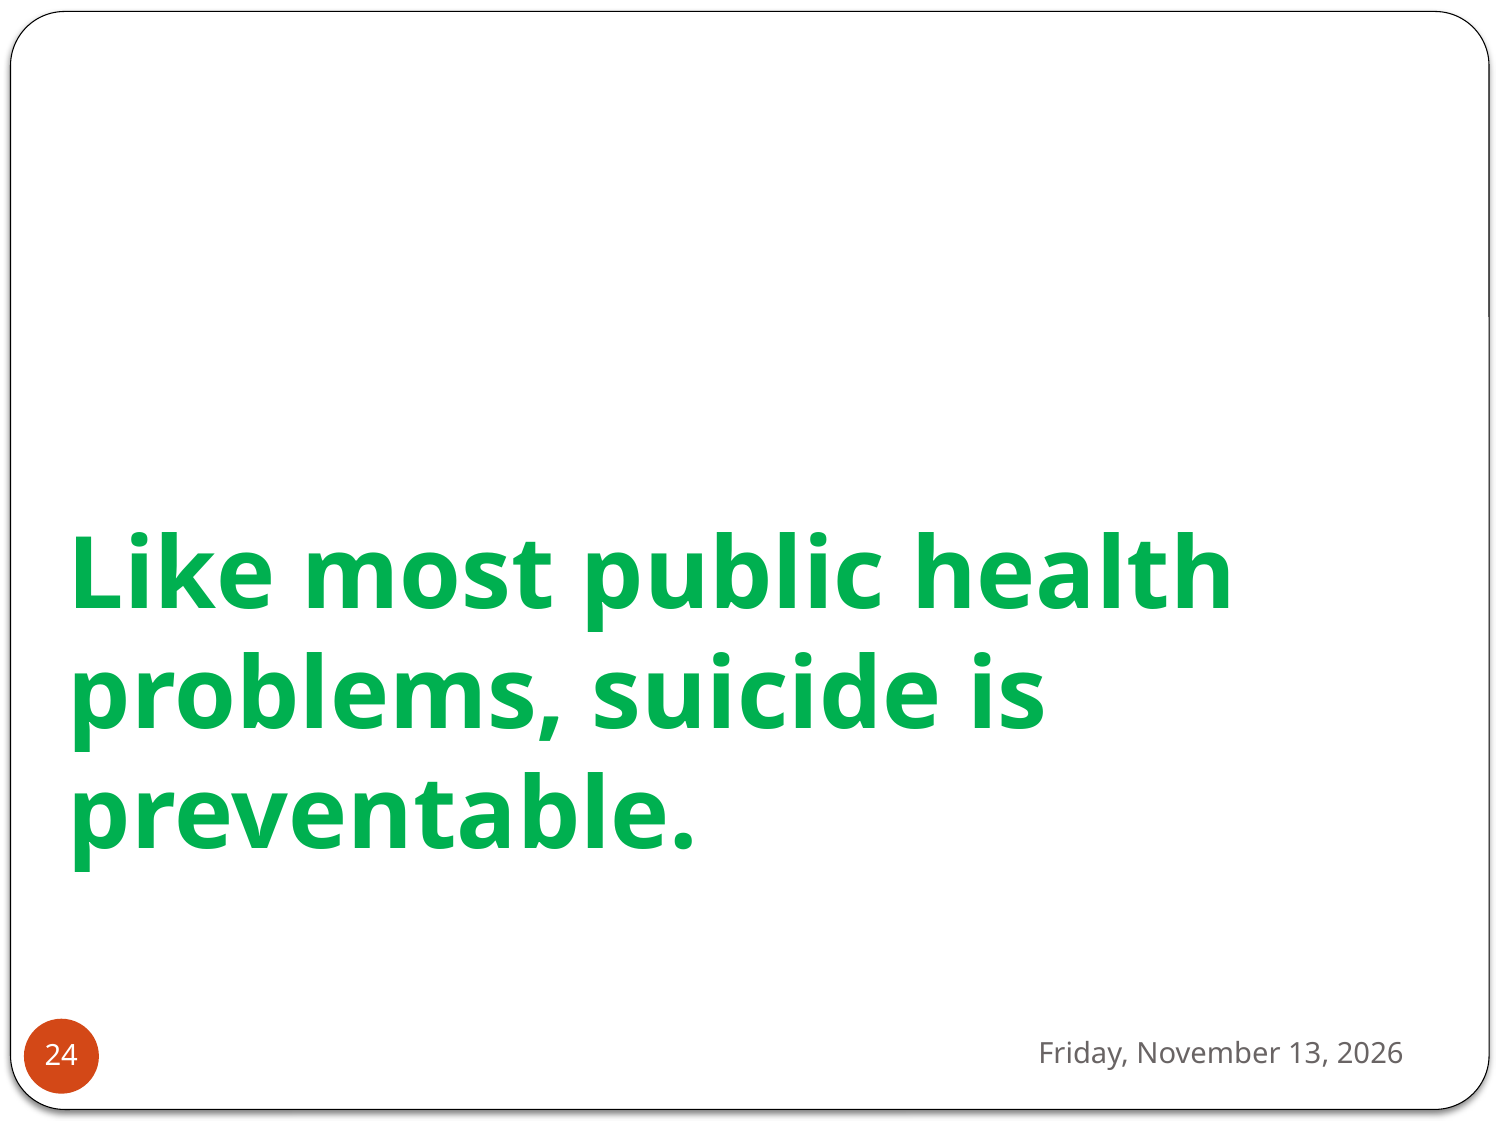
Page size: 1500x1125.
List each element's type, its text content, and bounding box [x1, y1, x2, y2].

slide_number 24 [23, 1018, 99, 1094]
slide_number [1012, 1015, 1419, 1094]
list Like most public health problems, suicide is preventable. [53, 237, 1471, 988]
